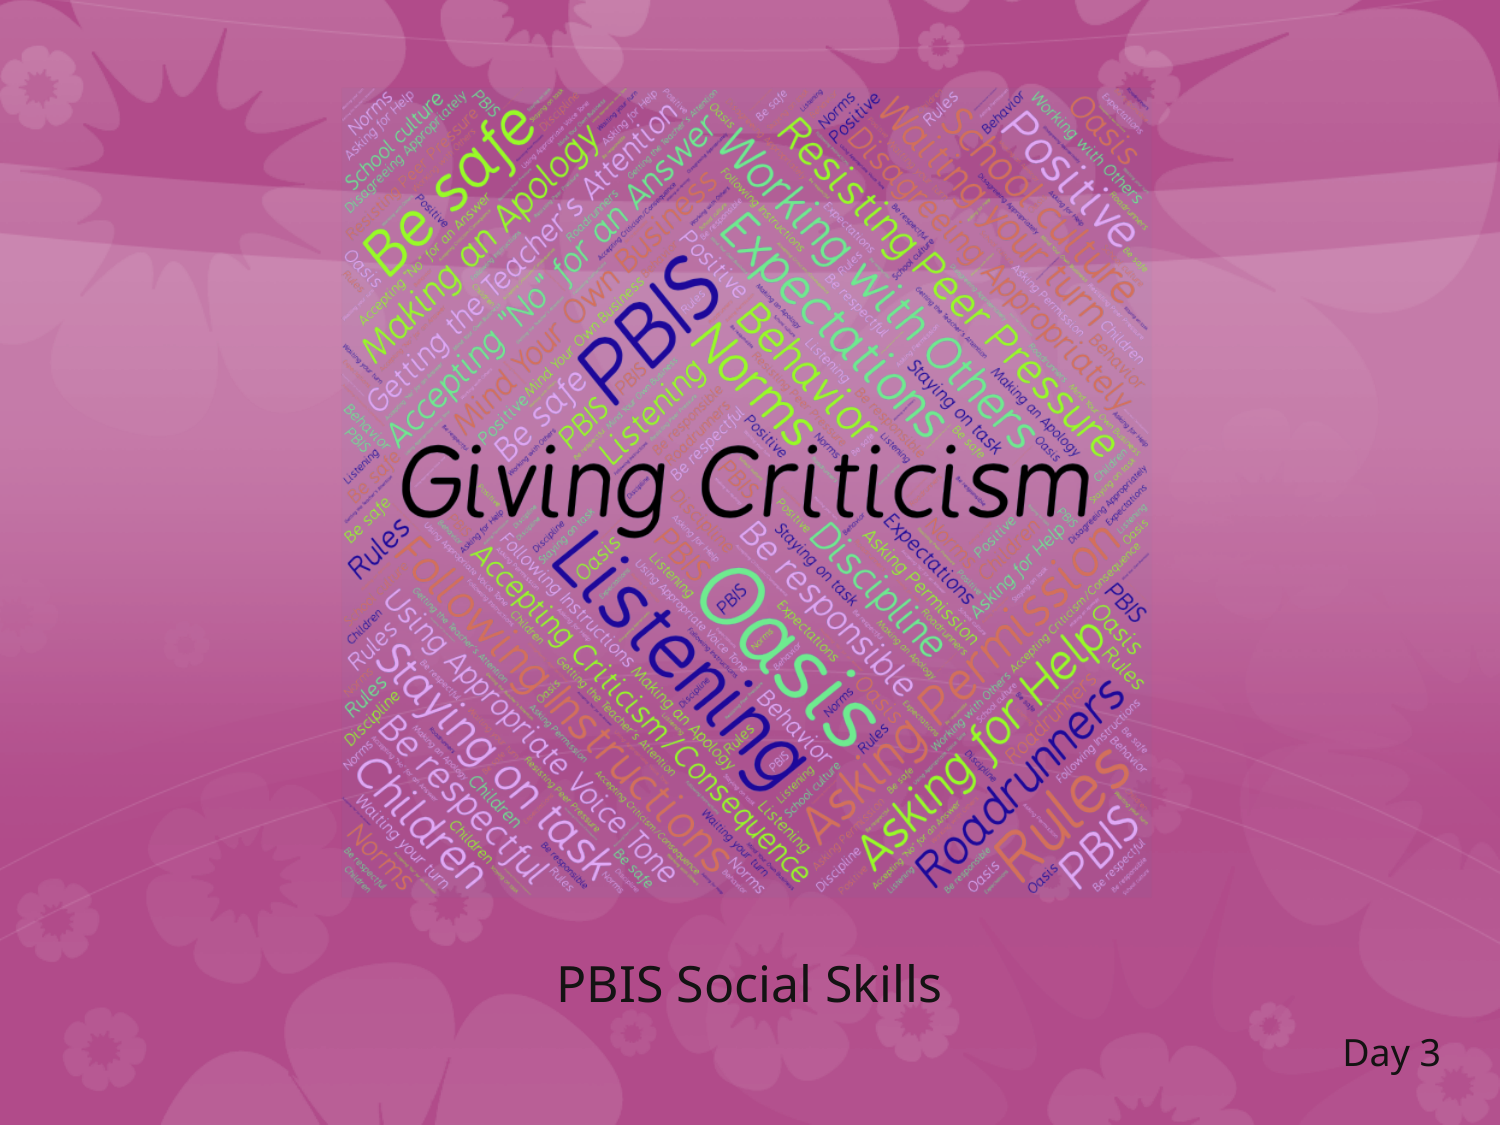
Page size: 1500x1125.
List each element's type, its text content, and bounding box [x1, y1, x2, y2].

text_box Day 3 [1327, 1021, 1457, 1082]
subtitle PBIS Social Skills [127, 938, 1372, 1022]
picture [0, 0, 1500, 1125]
